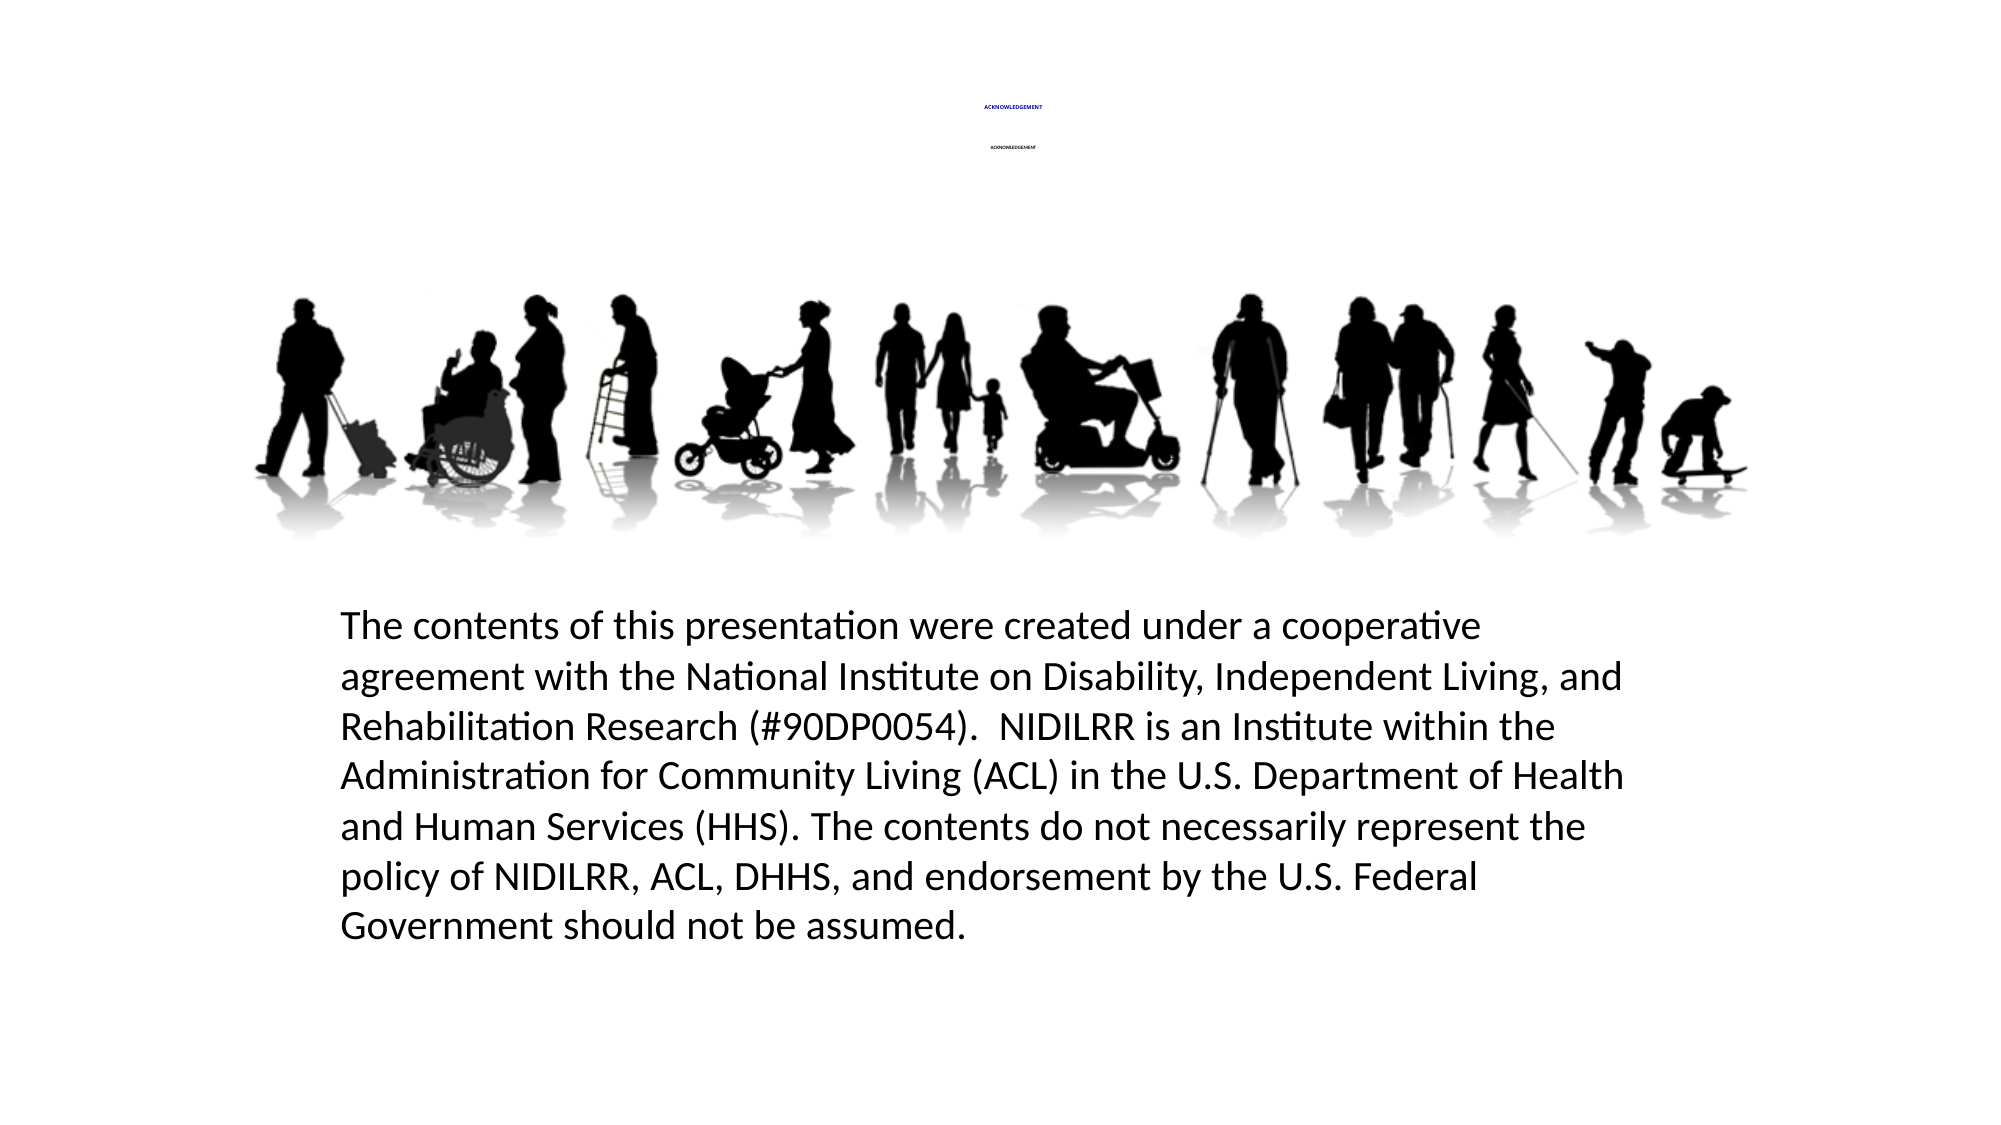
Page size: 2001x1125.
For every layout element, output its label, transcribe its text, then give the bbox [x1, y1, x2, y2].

title ACKNOWLEDGEMENT ACKNOWLEDGEMENT [325, 93, 1701, 205]
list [250, 292, 1751, 540]
text_box The contents of this presentation were created under a cooperative agreement with the National Institute on Disability, Independent Living, and Rehabilitation Research (#90DP0054). NIDILRR is an Institute within the Administration for Community Living (ACL) in the U.S. Department of Health and Human Services (HHS). The contents do not necessarily represent the policy of NIDILRR, ACL, DHHS, and endorsement by the U.S. Federal Government should not be assumed. [325, 590, 1676, 956]
